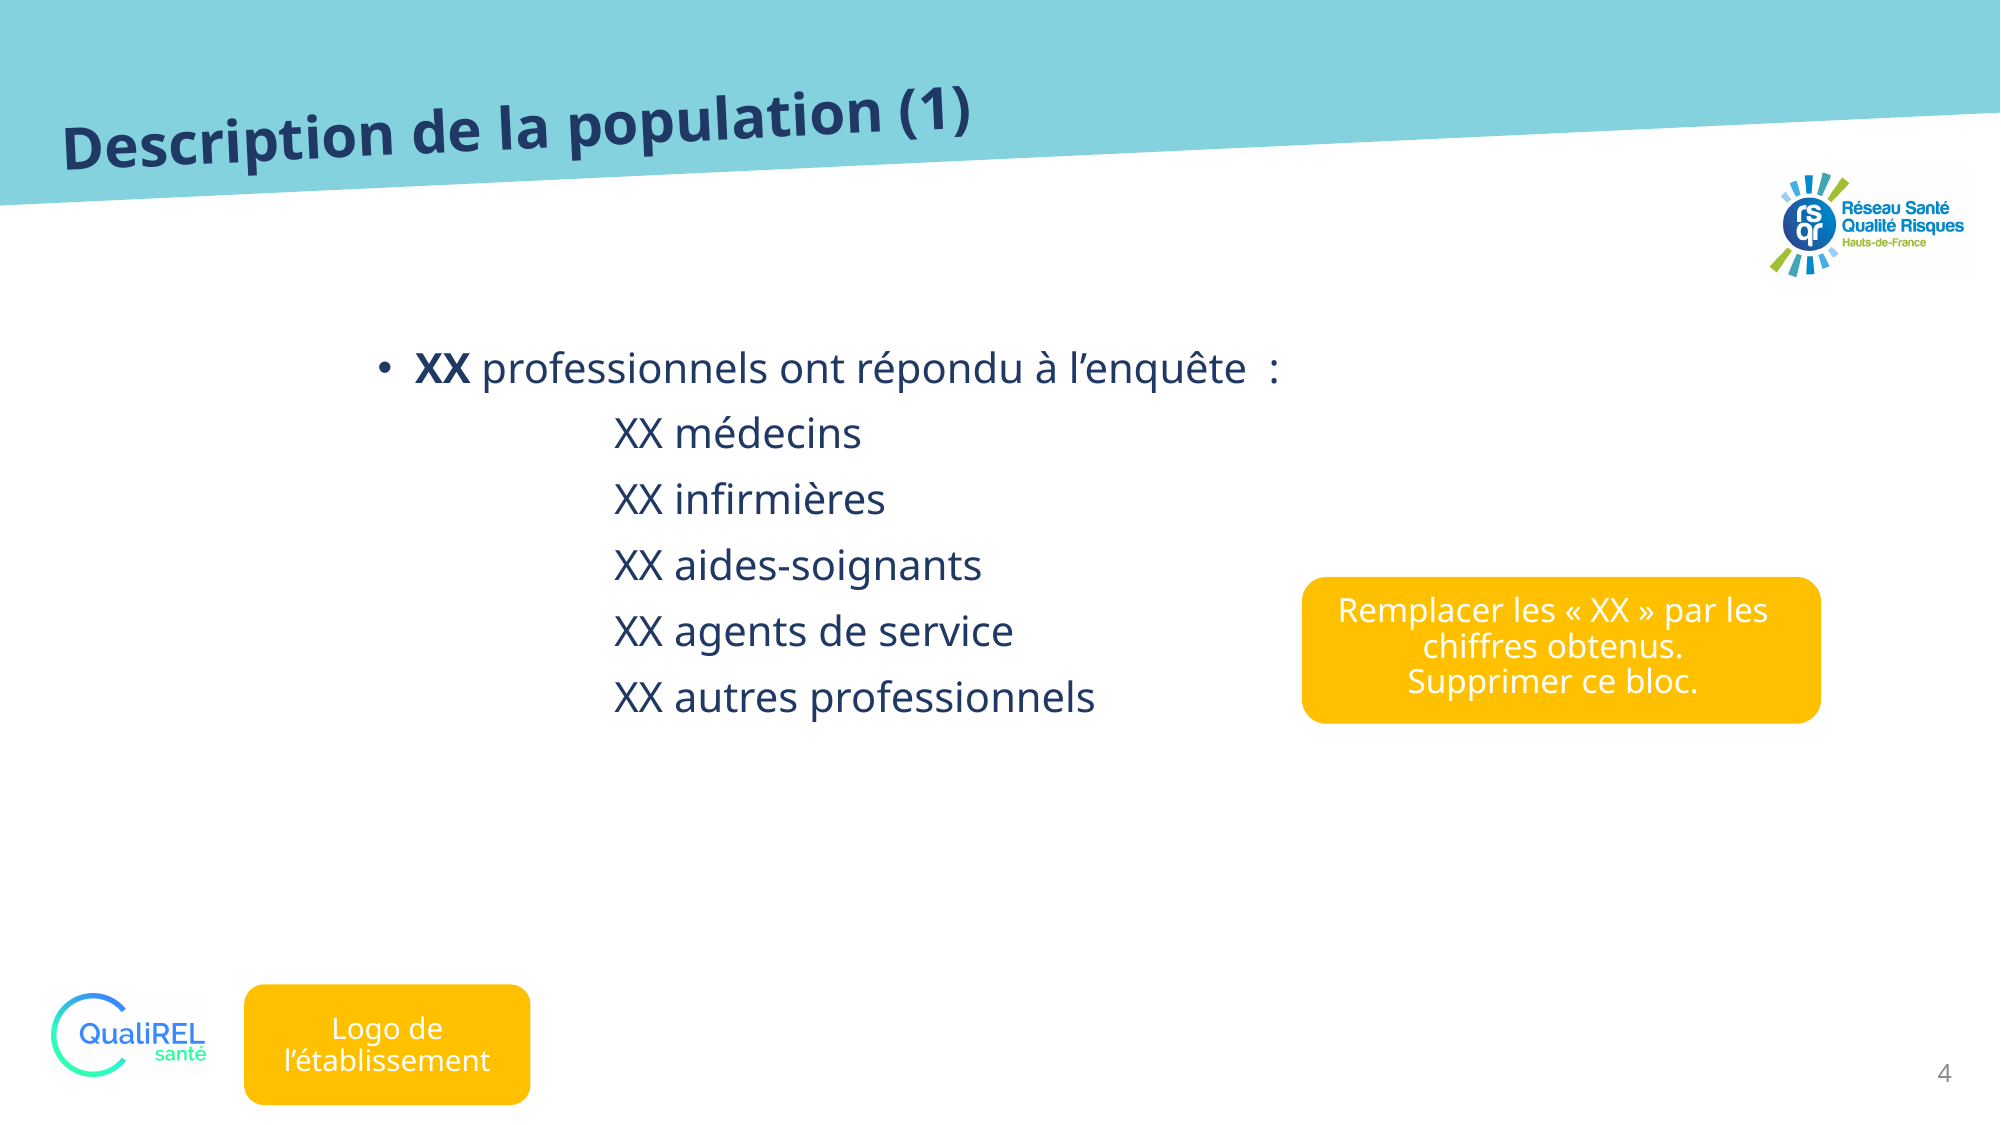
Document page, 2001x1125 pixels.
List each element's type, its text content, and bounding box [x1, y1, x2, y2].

text_box [243, 983, 532, 1107]
picture [51, 993, 206, 1077]
slide_number 4 [1308, 1042, 1967, 1103]
text_box [1300, 575, 1823, 725]
text_box Description de la population (1) [44, 60, 989, 191]
title Logo de l’établissement [34, 987, 251, 1088]
text_box [0, 0, 2000, 207]
text_box Remplacer les « XX » par les chiffres obtenus. Supprimer ce bloc. [1316, 577, 1791, 718]
text_box Logo de l’établissement [256, 995, 518, 1096]
text_box XX professionnels ont répondu à l’enquête : XX médecins XX infirmières XX aides-soignants XX agents de service XX autres professionnels [362, 268, 1650, 1004]
picture [1760, 164, 1971, 283]
